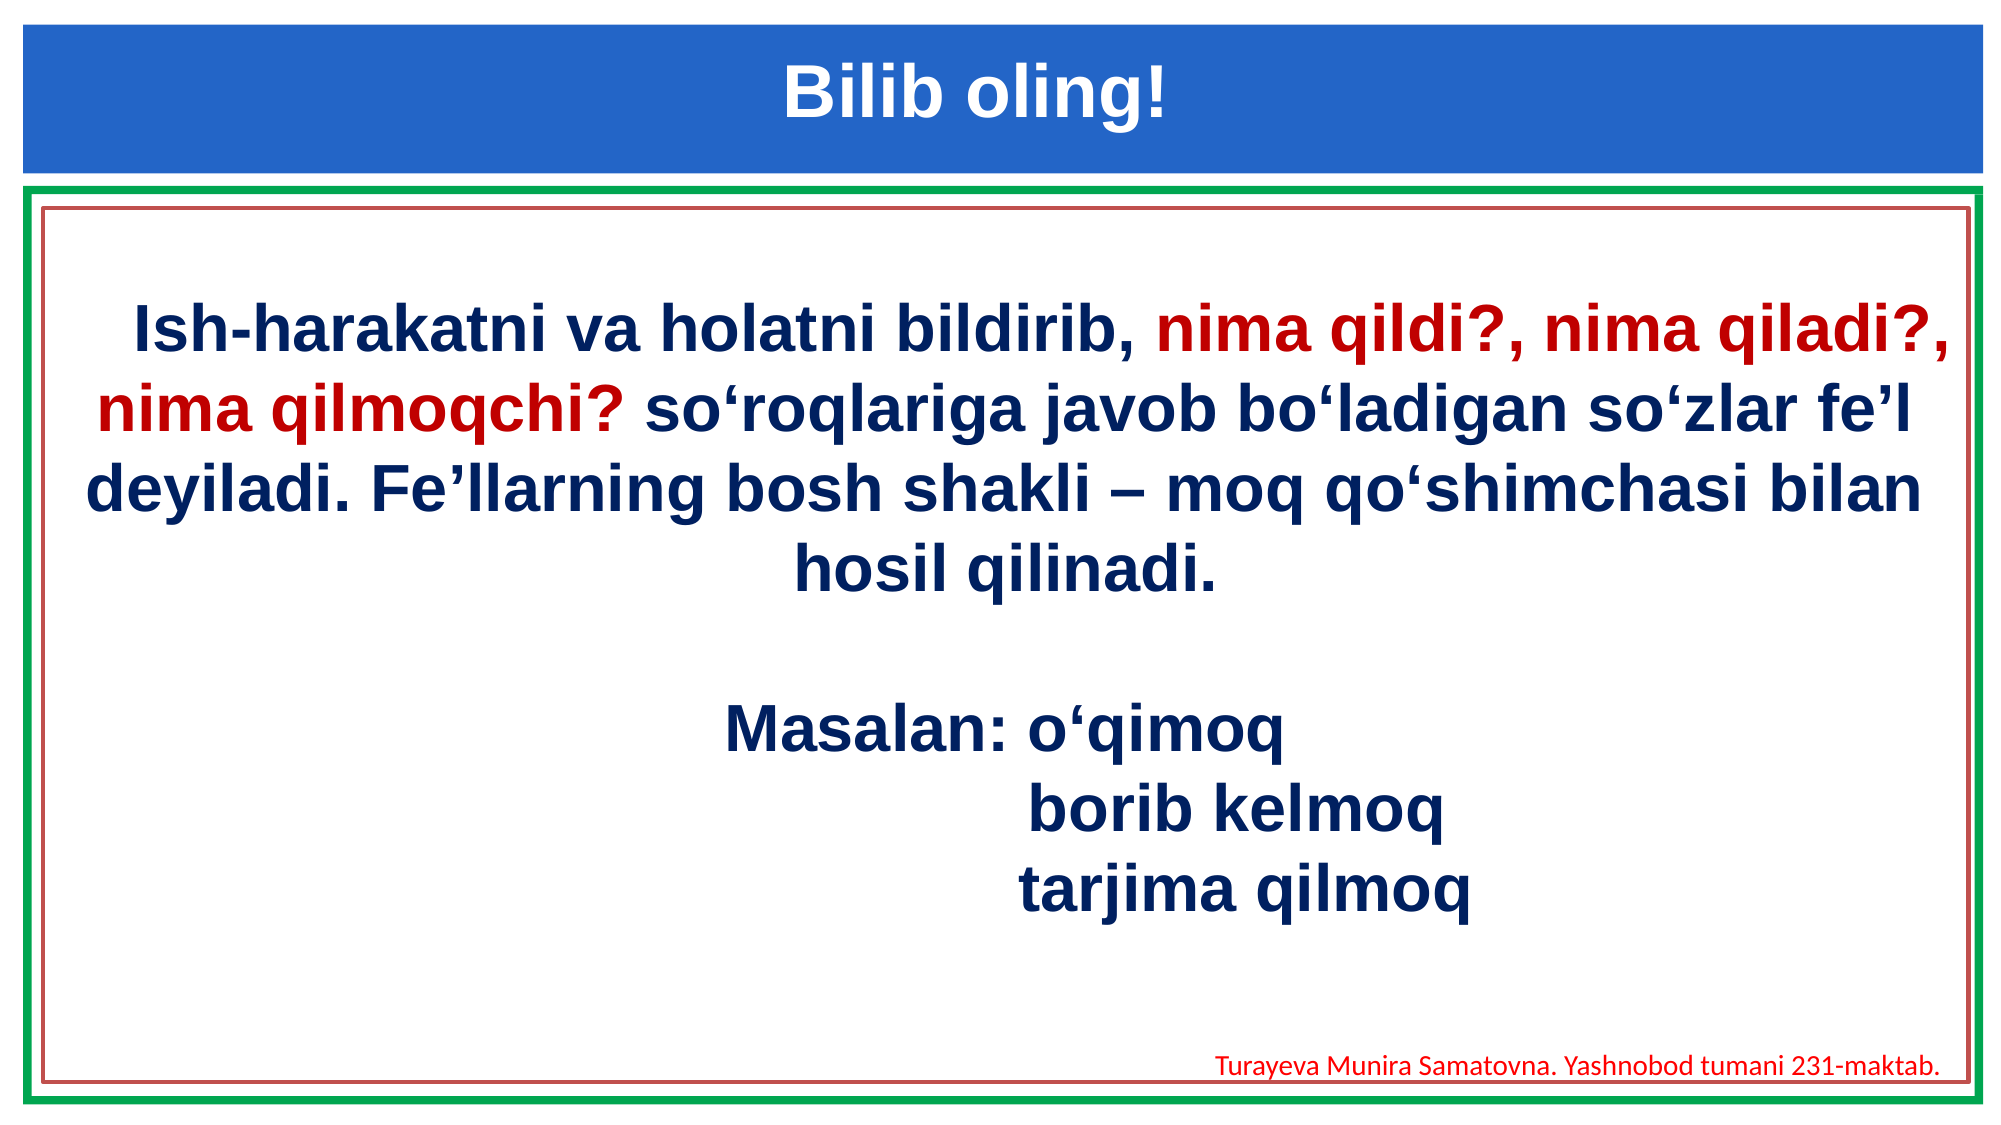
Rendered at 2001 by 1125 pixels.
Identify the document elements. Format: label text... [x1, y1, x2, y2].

text_box Ish-harakatni va holatni bildirib, nima qildi?, nima qiladi?, nima qilmoqchi? so‘roqlariga javob bo‘ladigan so‘zlar fe’l deyiladi. Fe’llarning bosh shakli – moq qo‘shimchasi bilan hosil qilinadi. Masalan: o‘qimoq borib kelmoq tarjima qilmoq [41, 206, 1971, 1084]
text_box Bilib oling! [100, 41, 1853, 151]
footer Turayeva Munira Samatovna. Yashnobod tumani 231-maktab. [1187, 1046, 1969, 1082]
